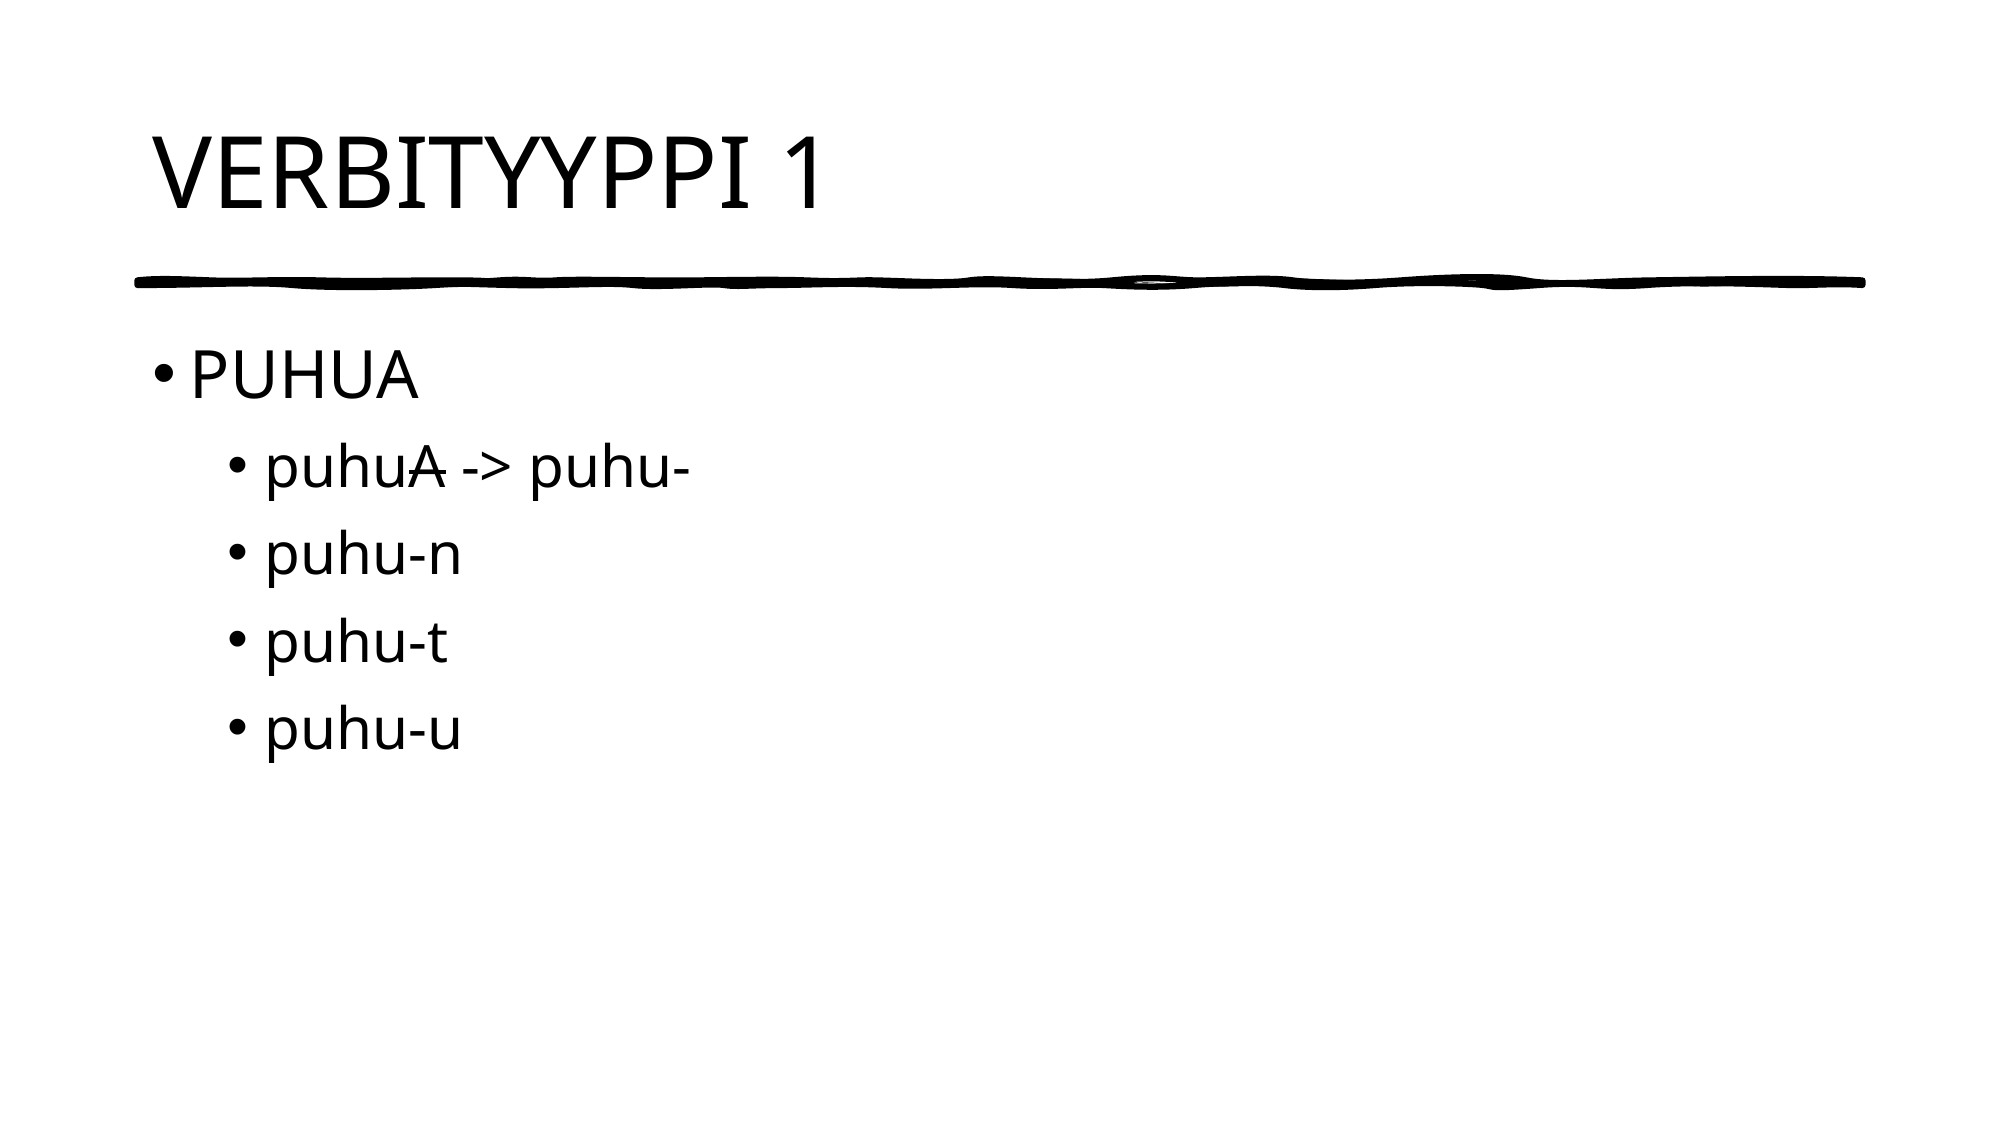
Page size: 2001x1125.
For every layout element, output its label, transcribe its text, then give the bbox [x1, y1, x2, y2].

title VERBITYYPPI 1 [137, 59, 1863, 278]
list PUHUA puhuA -> puhu- puhu-n puhu-t puhu-u [137, 316, 988, 1014]
